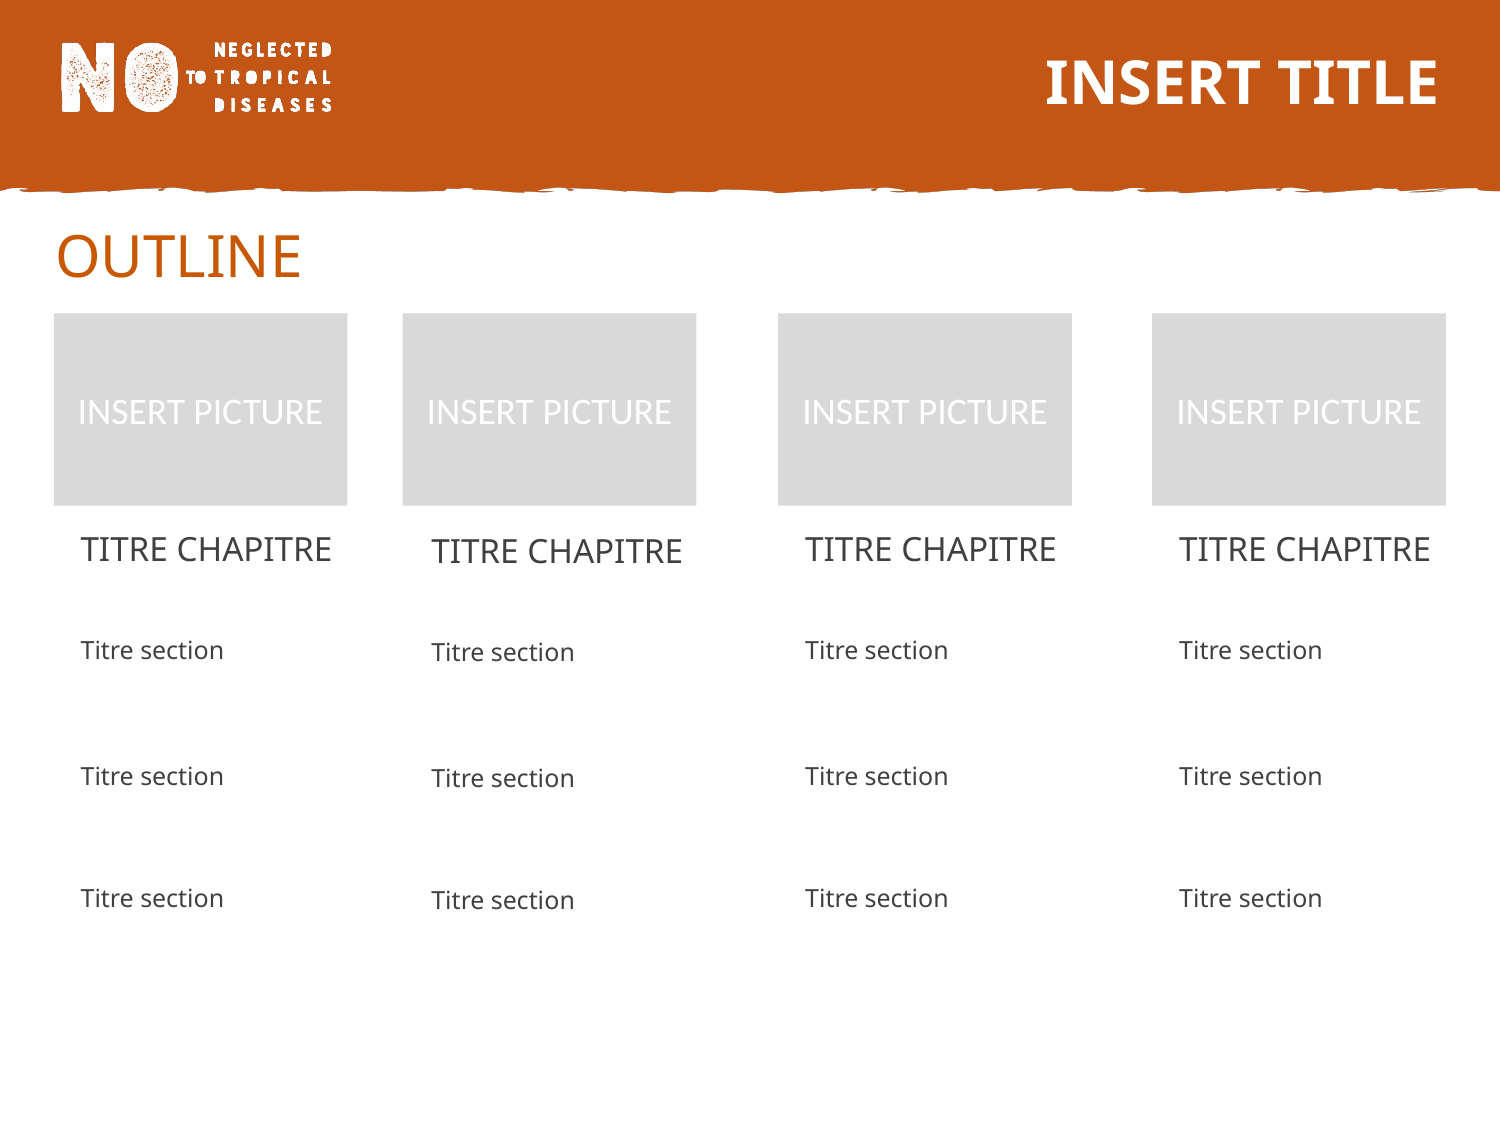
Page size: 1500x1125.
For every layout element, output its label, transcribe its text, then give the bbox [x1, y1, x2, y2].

text_box INSERT PICTURE [53, 312, 348, 507]
list Titre section [416, 758, 686, 847]
list Titre section [1164, 878, 1434, 967]
text_box INSERT PICTURE [402, 312, 697, 507]
list TITRE CHAPITRE [65, 525, 360, 613]
text_box INSERT PICTURE [1151, 312, 1447, 507]
list Titre section [416, 632, 686, 720]
list TITRE CHAPITRE [790, 525, 1084, 613]
list Titre section [790, 630, 1060, 718]
list Titre section [1164, 756, 1434, 845]
list Titre section [1164, 630, 1434, 718]
list Titre section [416, 880, 686, 968]
picture [0, 0, 1500, 233]
list TITRE CHAPITRE [416, 527, 710, 615]
list Titre section [790, 878, 1060, 967]
text_box INSERT TITLE [447, 45, 1455, 126]
list Titre section [65, 878, 336, 967]
list Titre section [65, 630, 336, 718]
list TITRE CHAPITRE [1164, 525, 1458, 613]
text_box INSERT PICTURE [777, 312, 1073, 507]
list Titre section [790, 756, 1060, 845]
list Titre section [65, 756, 336, 845]
text_box OUTLINE [40, 211, 600, 297]
